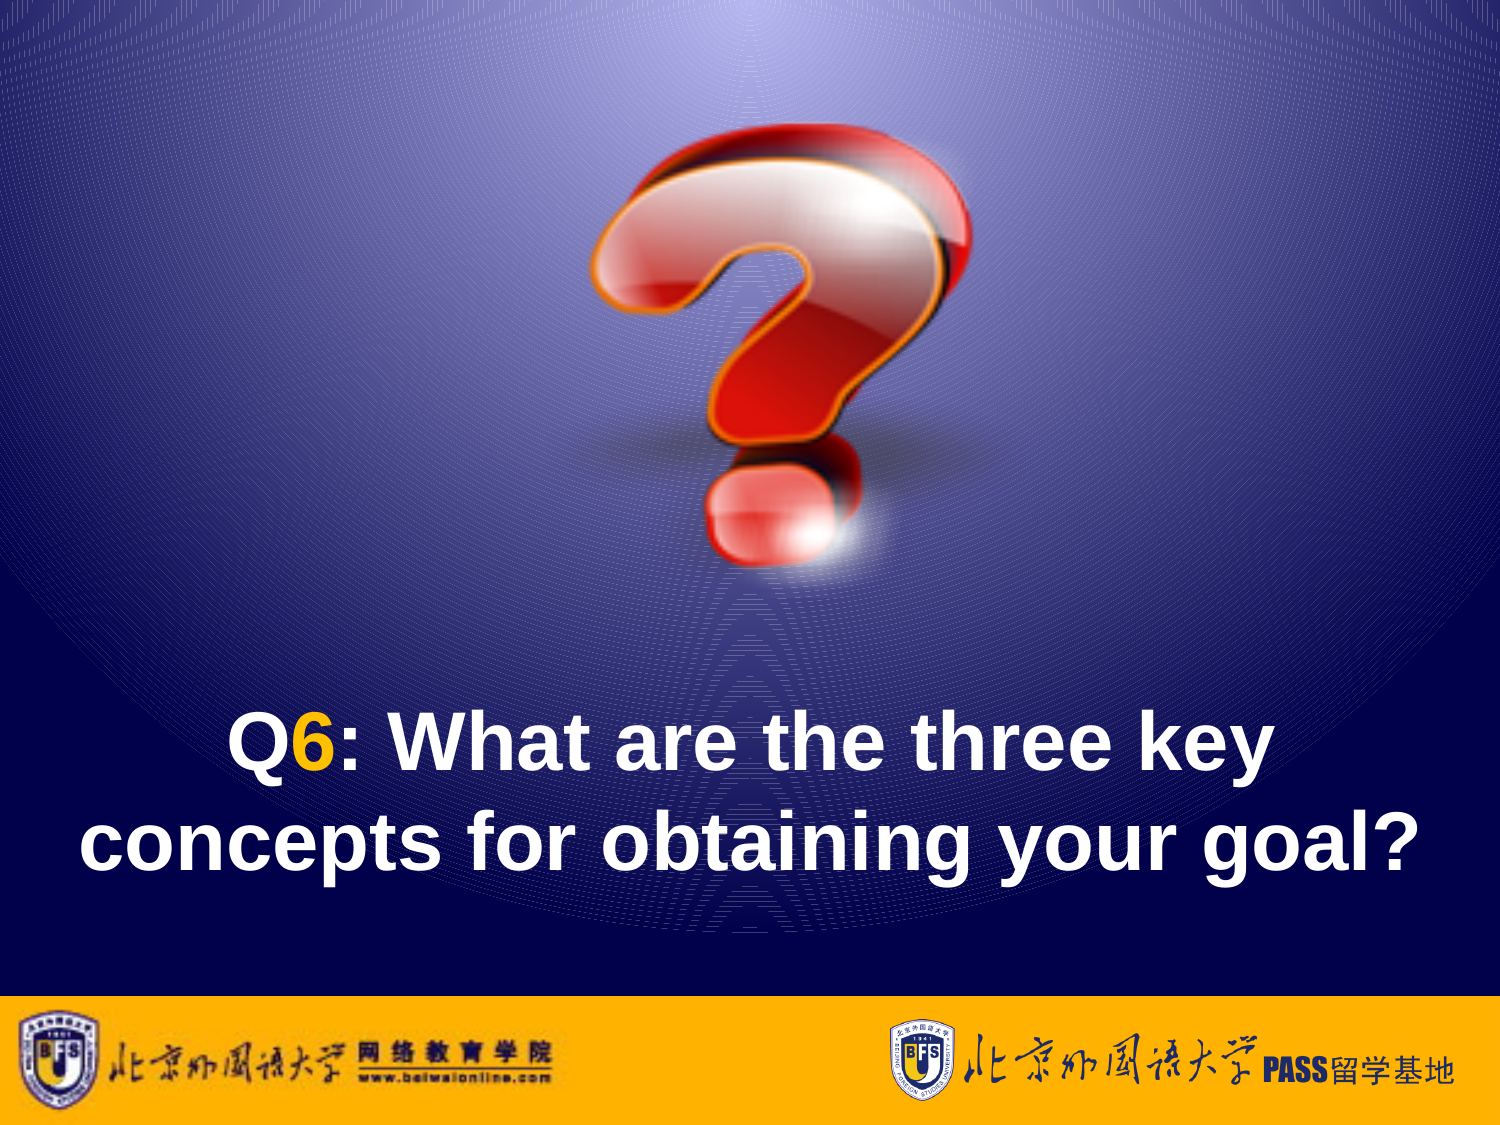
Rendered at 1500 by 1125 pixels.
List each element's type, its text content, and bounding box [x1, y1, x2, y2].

picture [538, 104, 1032, 598]
picture [0, 996, 1500, 1125]
title Q6: What are the three key concepts for obtaining your goal? [58, 679, 1444, 868]
